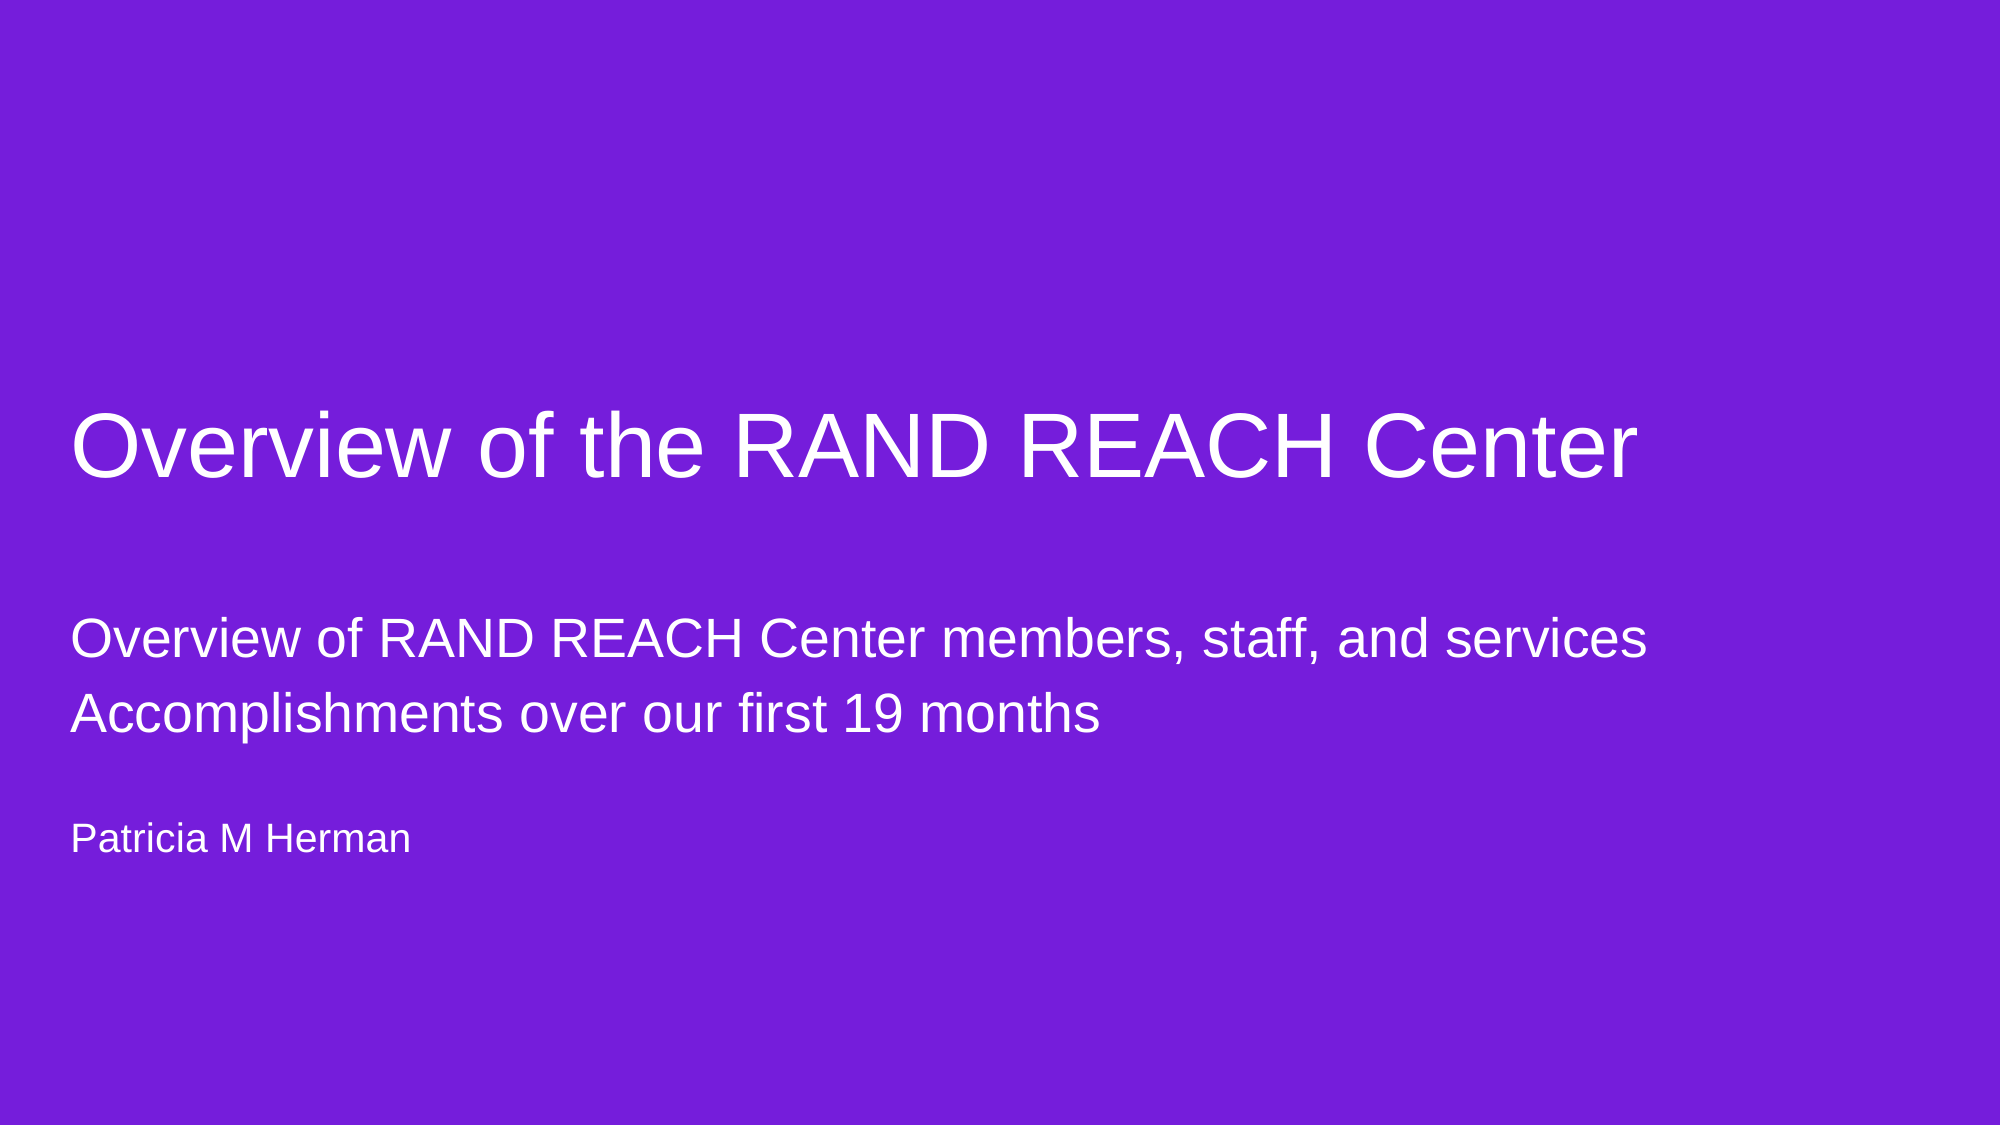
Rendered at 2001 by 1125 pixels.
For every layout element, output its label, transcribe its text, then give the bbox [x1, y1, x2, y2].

list Overview of RAND REACH Center members, staff, and services Accomplishments over our first 19 months Patricia M Herman [70, 601, 1930, 870]
title Overview of the RAND REACH Center [70, 287, 1930, 505]
